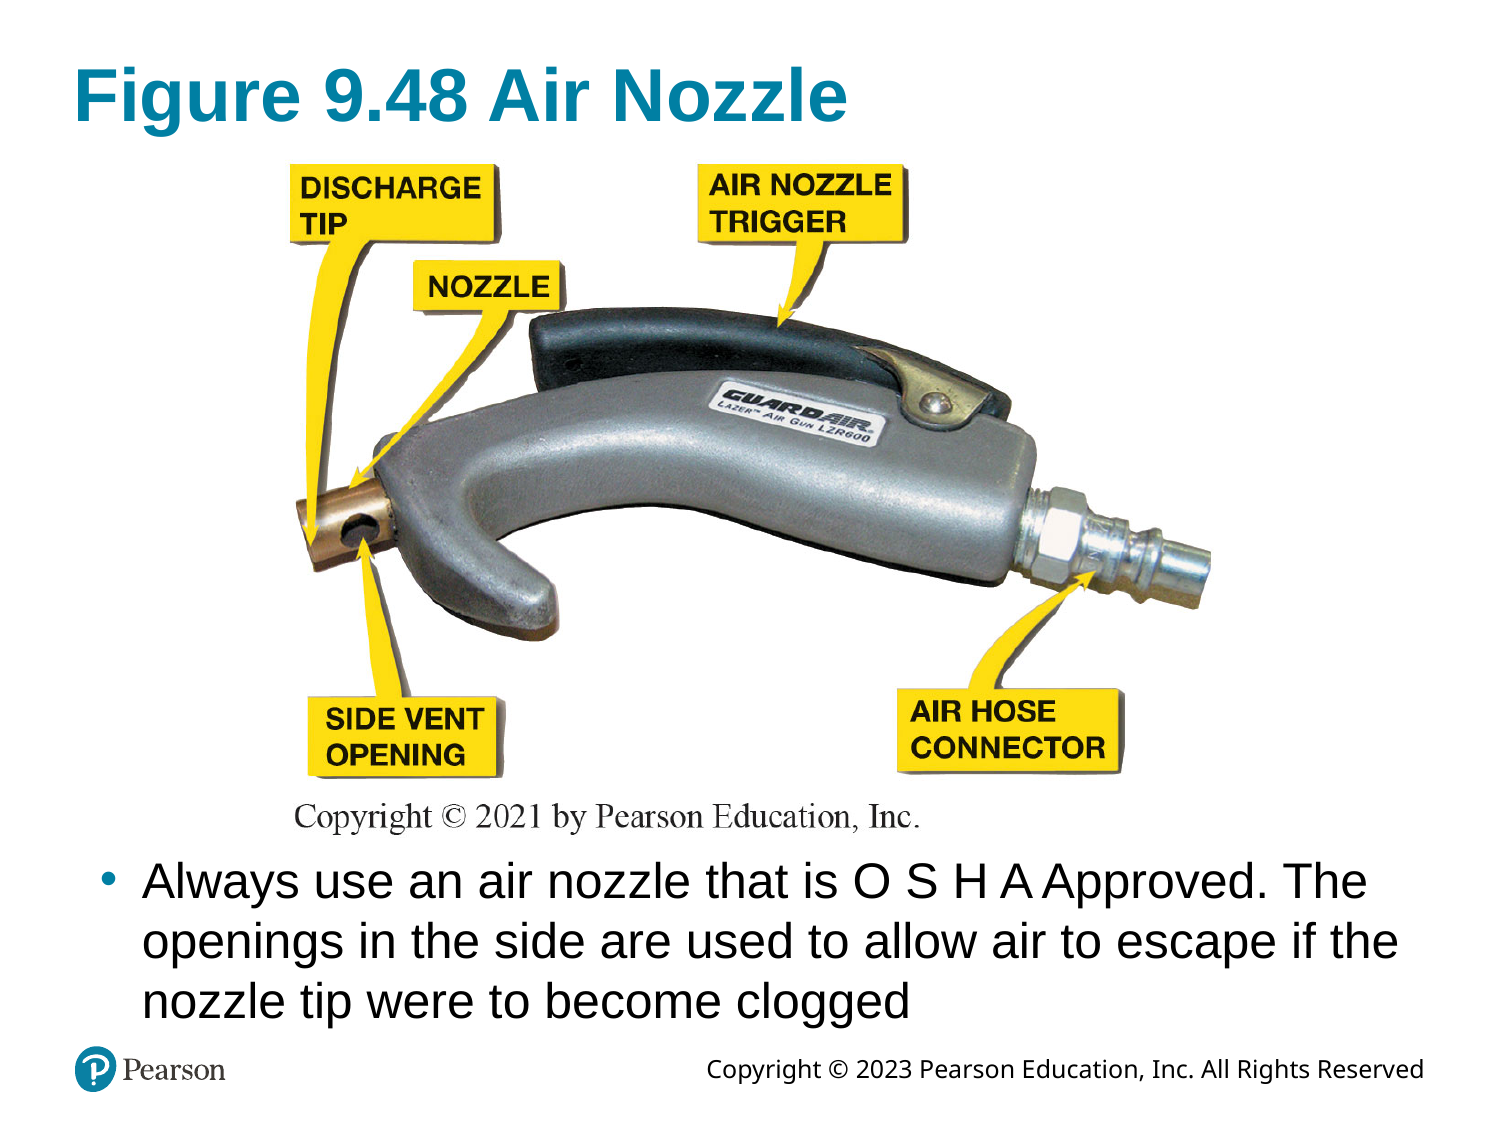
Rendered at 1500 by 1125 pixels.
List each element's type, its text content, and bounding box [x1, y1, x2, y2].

title Figure 9.48 Air Nozzle [73, 38, 1424, 145]
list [284, 158, 1216, 839]
list Always use an air nozzle that is O S H A Approved. The openings in the side are used to allow air to escape if the nozzle tip were to become clogged [99, 840, 1450, 1038]
